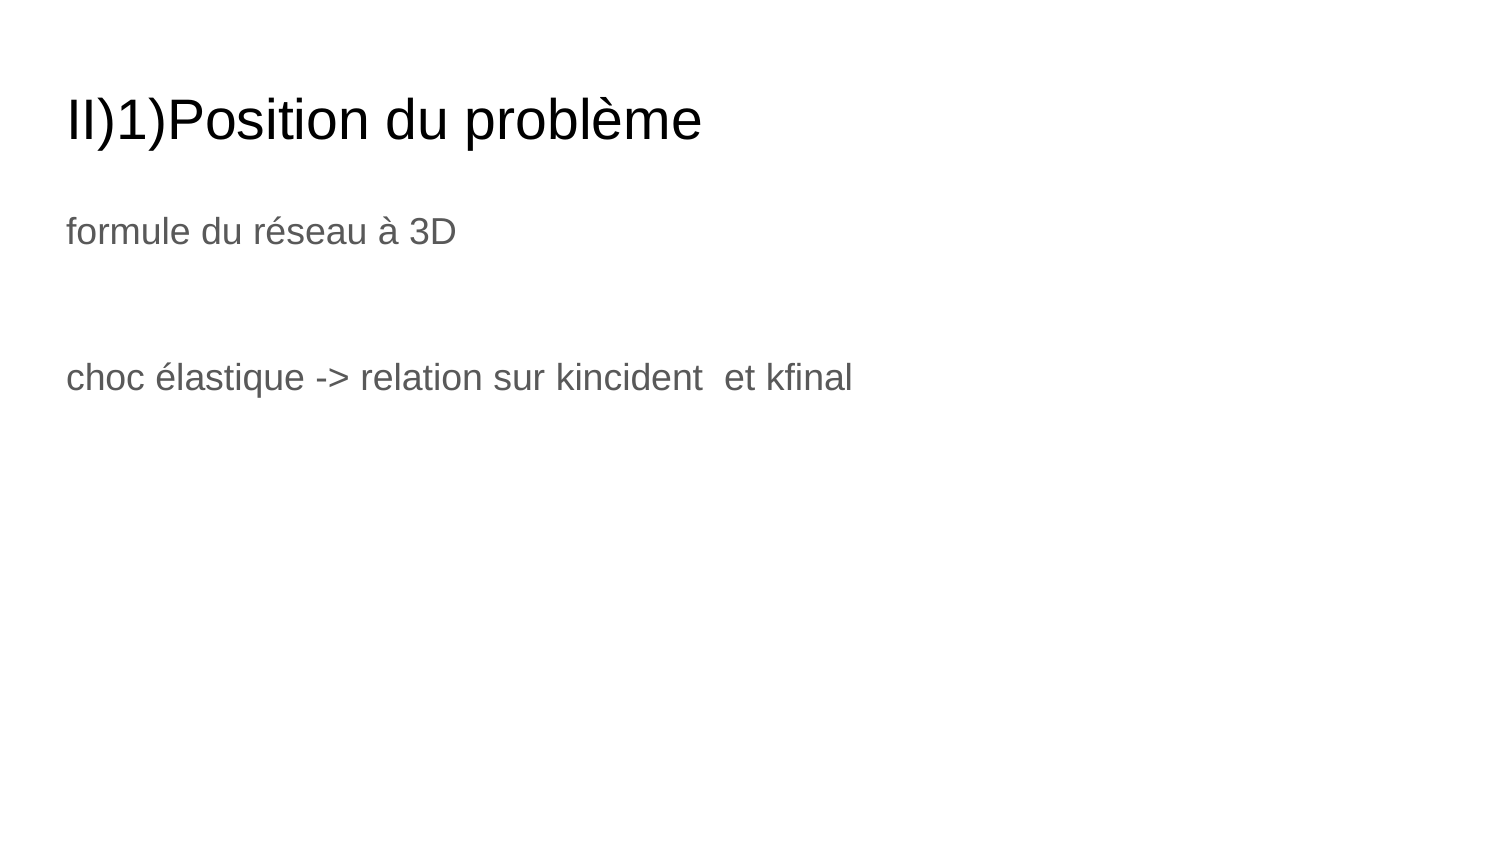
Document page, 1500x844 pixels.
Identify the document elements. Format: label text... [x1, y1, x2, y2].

list formule du réseau à 3D choc élastique -> relation sur kincident et kfinal [51, 189, 1449, 750]
title II)1)Position du problème [51, 72, 1449, 167]
